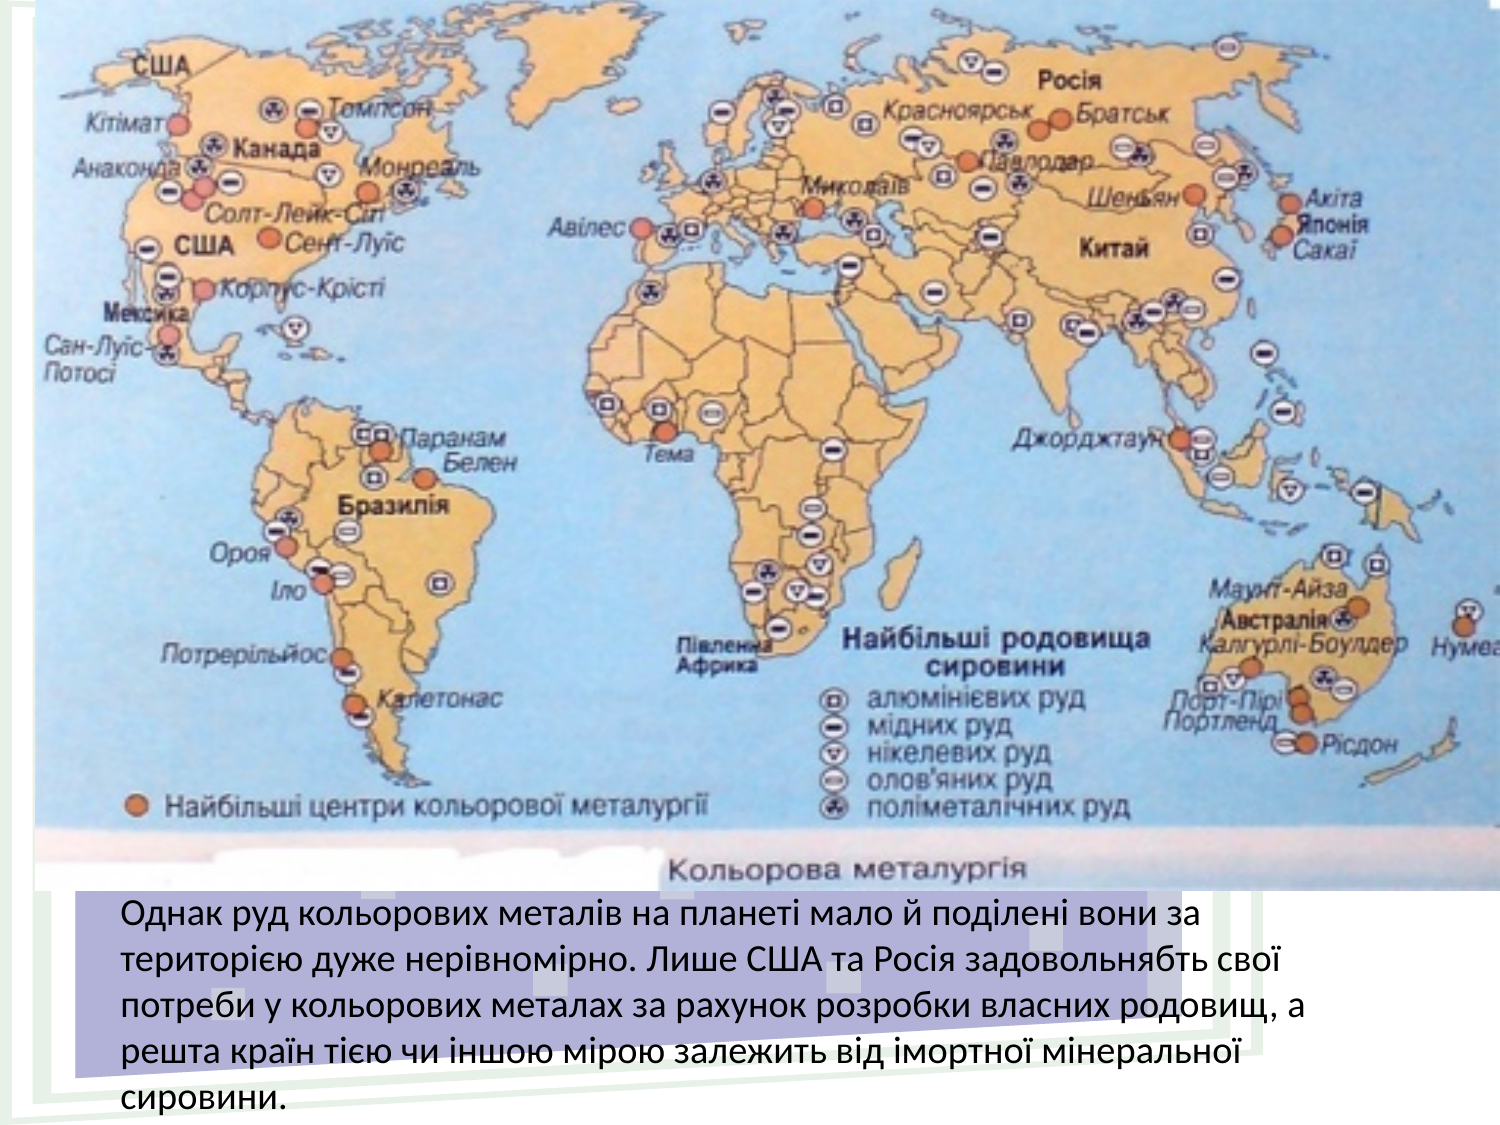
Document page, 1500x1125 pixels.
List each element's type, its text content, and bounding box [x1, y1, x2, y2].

picture [34, 0, 1500, 891]
list Однак руд кольорових металів на планеті мало й поділені вони за територією дуже нерівномірно. Лише США та Росія задовольнябть свої потреби у кольорових металах за рахунок розробки власних родовищ, а решта країн тією чи іншою мірою залежить від імортної мінеральної сировини. [105, 900, 1381, 1125]
